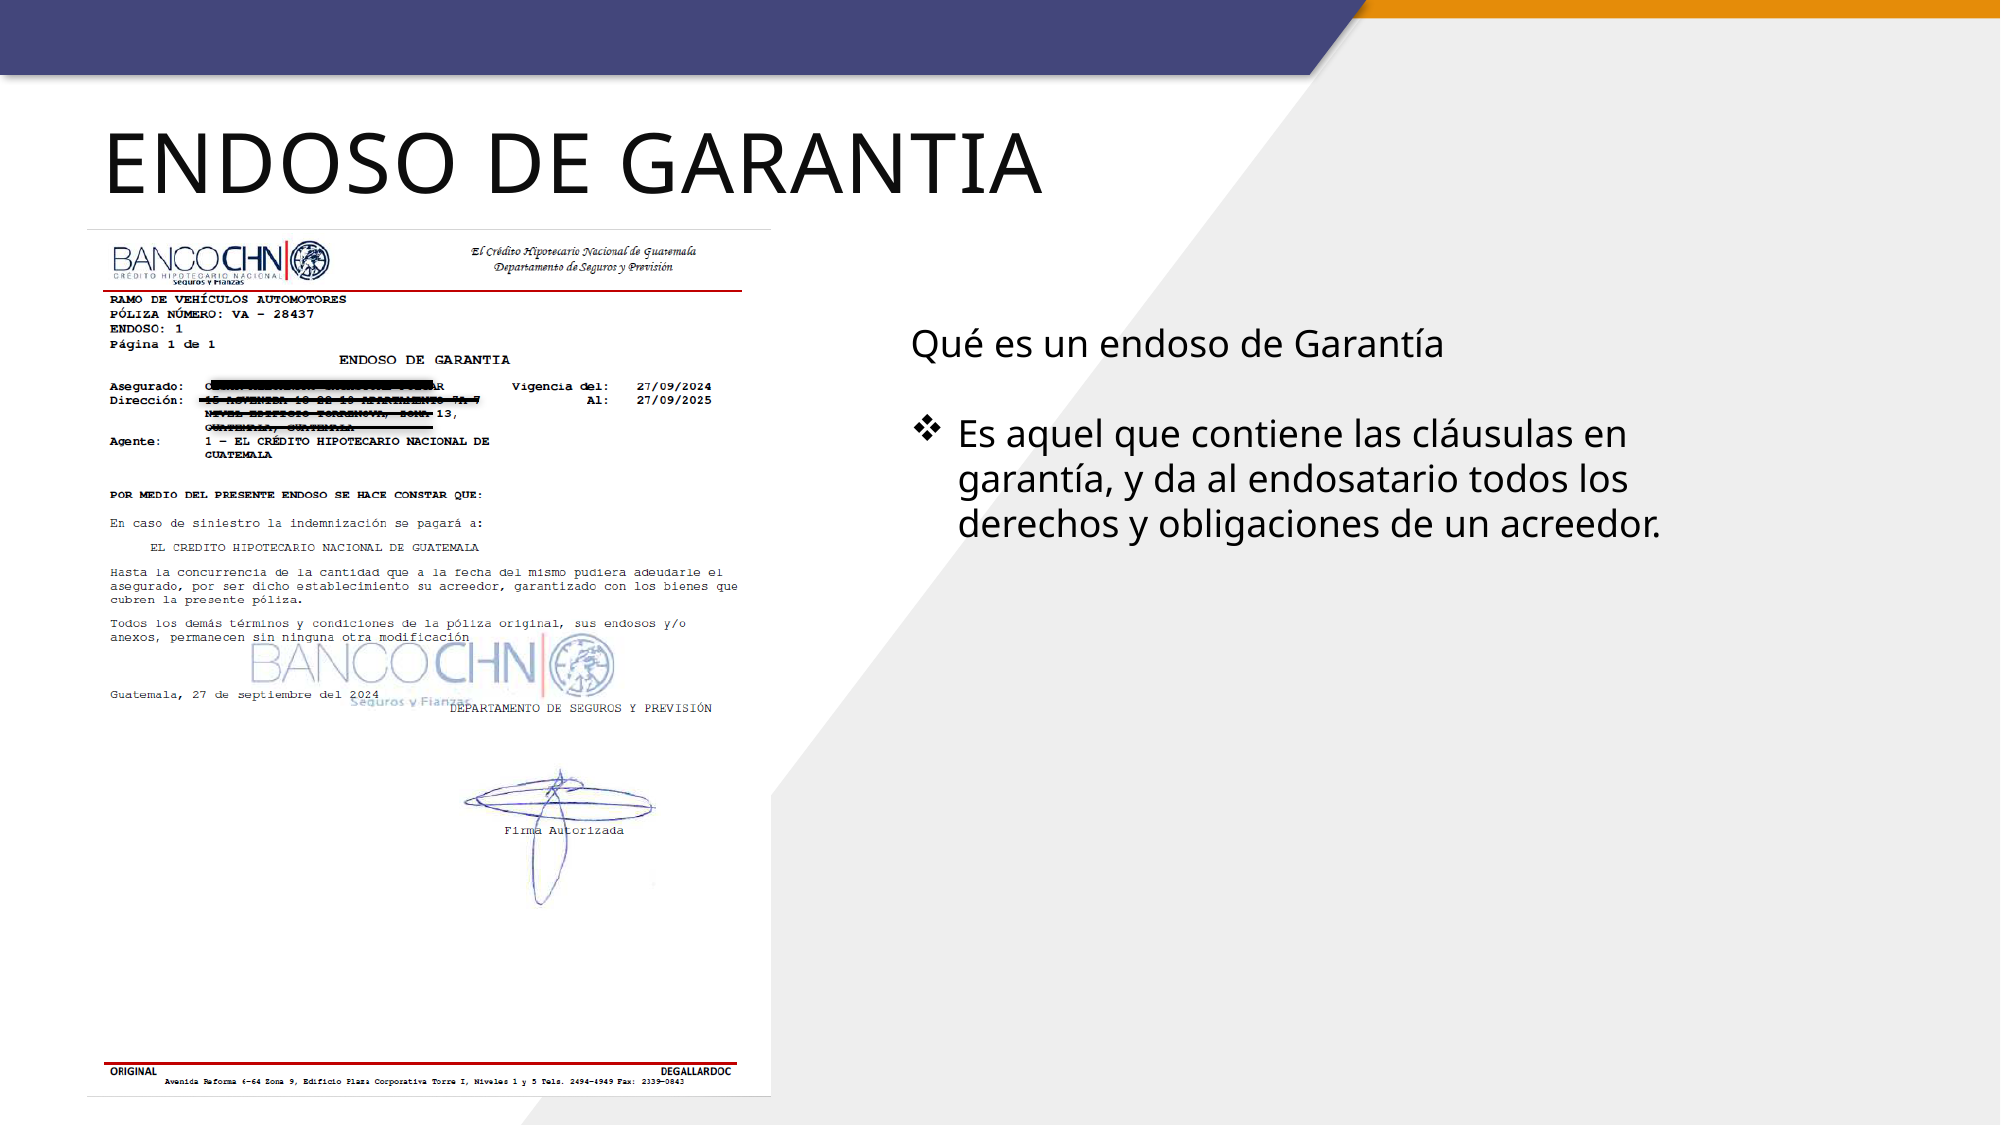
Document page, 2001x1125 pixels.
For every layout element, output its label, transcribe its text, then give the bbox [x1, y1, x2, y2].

picture [86, 228, 771, 1097]
text_box Qué es un endoso de Garantía Es aquel que contiene las cláusulas en garantía, y da al endosatario todos los derechos y obligaciones de un acreedor. [895, 312, 1806, 688]
title Endoso de garantia [87, 102, 1860, 219]
